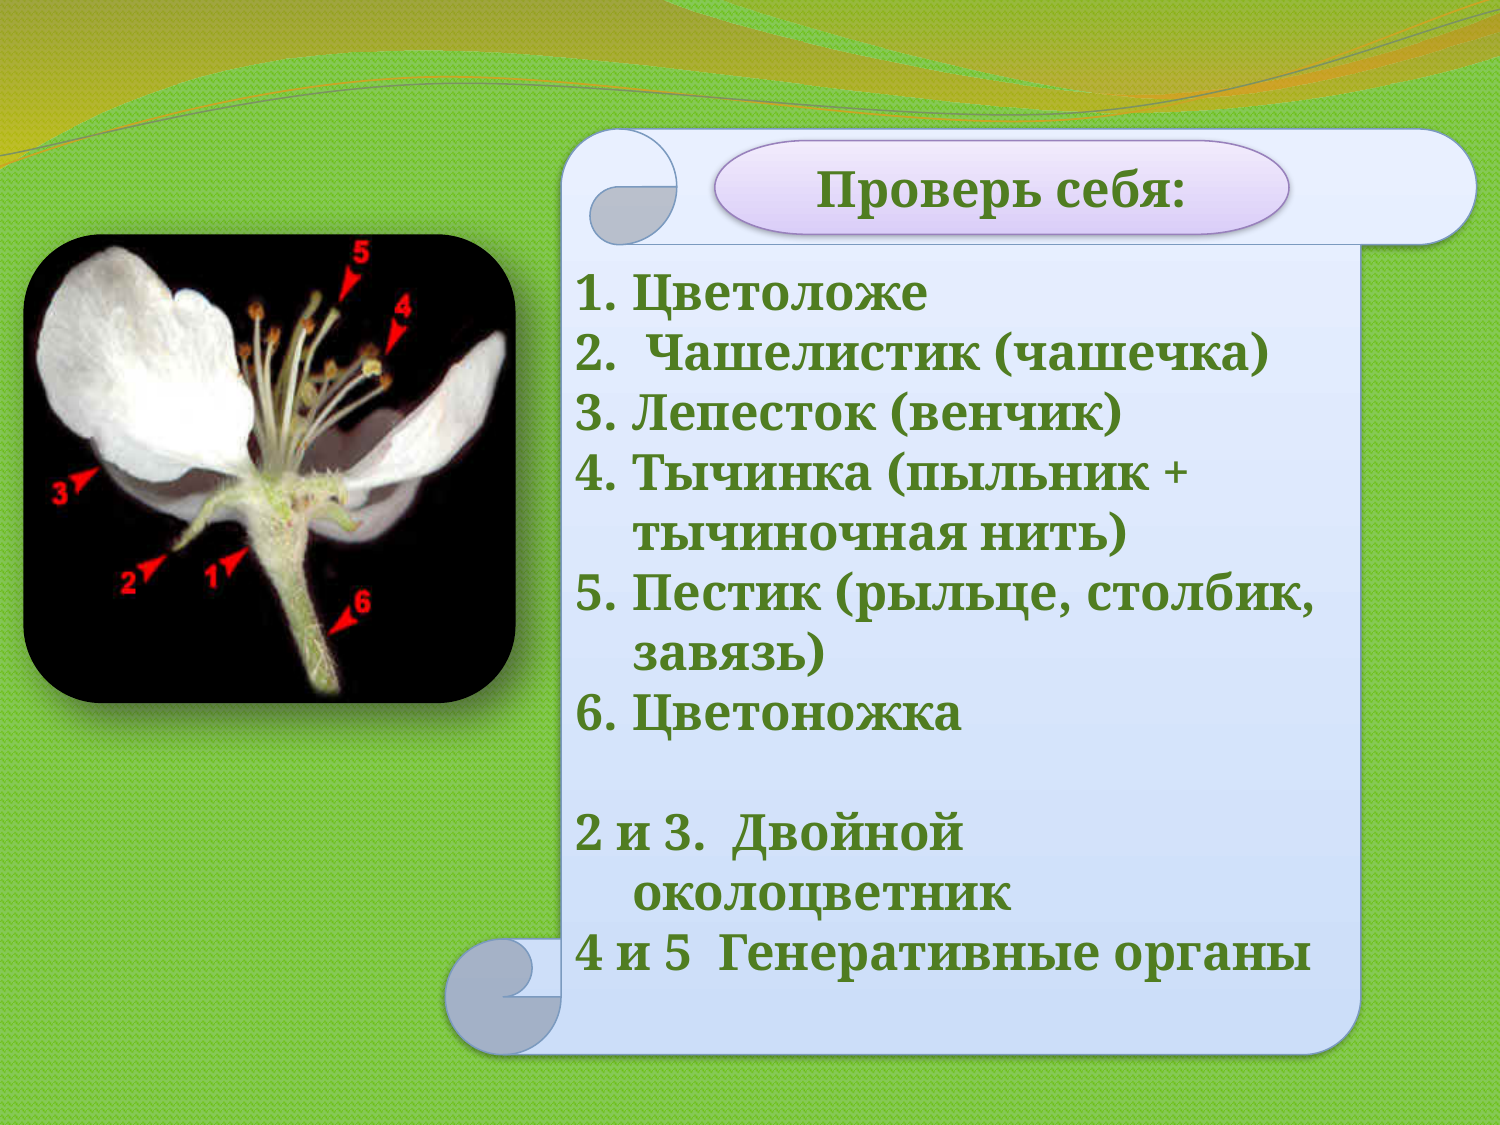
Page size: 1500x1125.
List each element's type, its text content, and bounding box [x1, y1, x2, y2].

text_box Цветоложе Чашелистик (чашечка) Лепесток (венчик) Тычинка (пыльник + тычиночная нить) Пестик (рыльце, столбик, завязь) Цветоножка 2 и 3. Двойной околоцветник 4 и 5 Генеративные органы [444, 128, 1478, 1056]
text_box Проверь себя: [714, 139, 1290, 236]
picture [23, 234, 516, 704]
